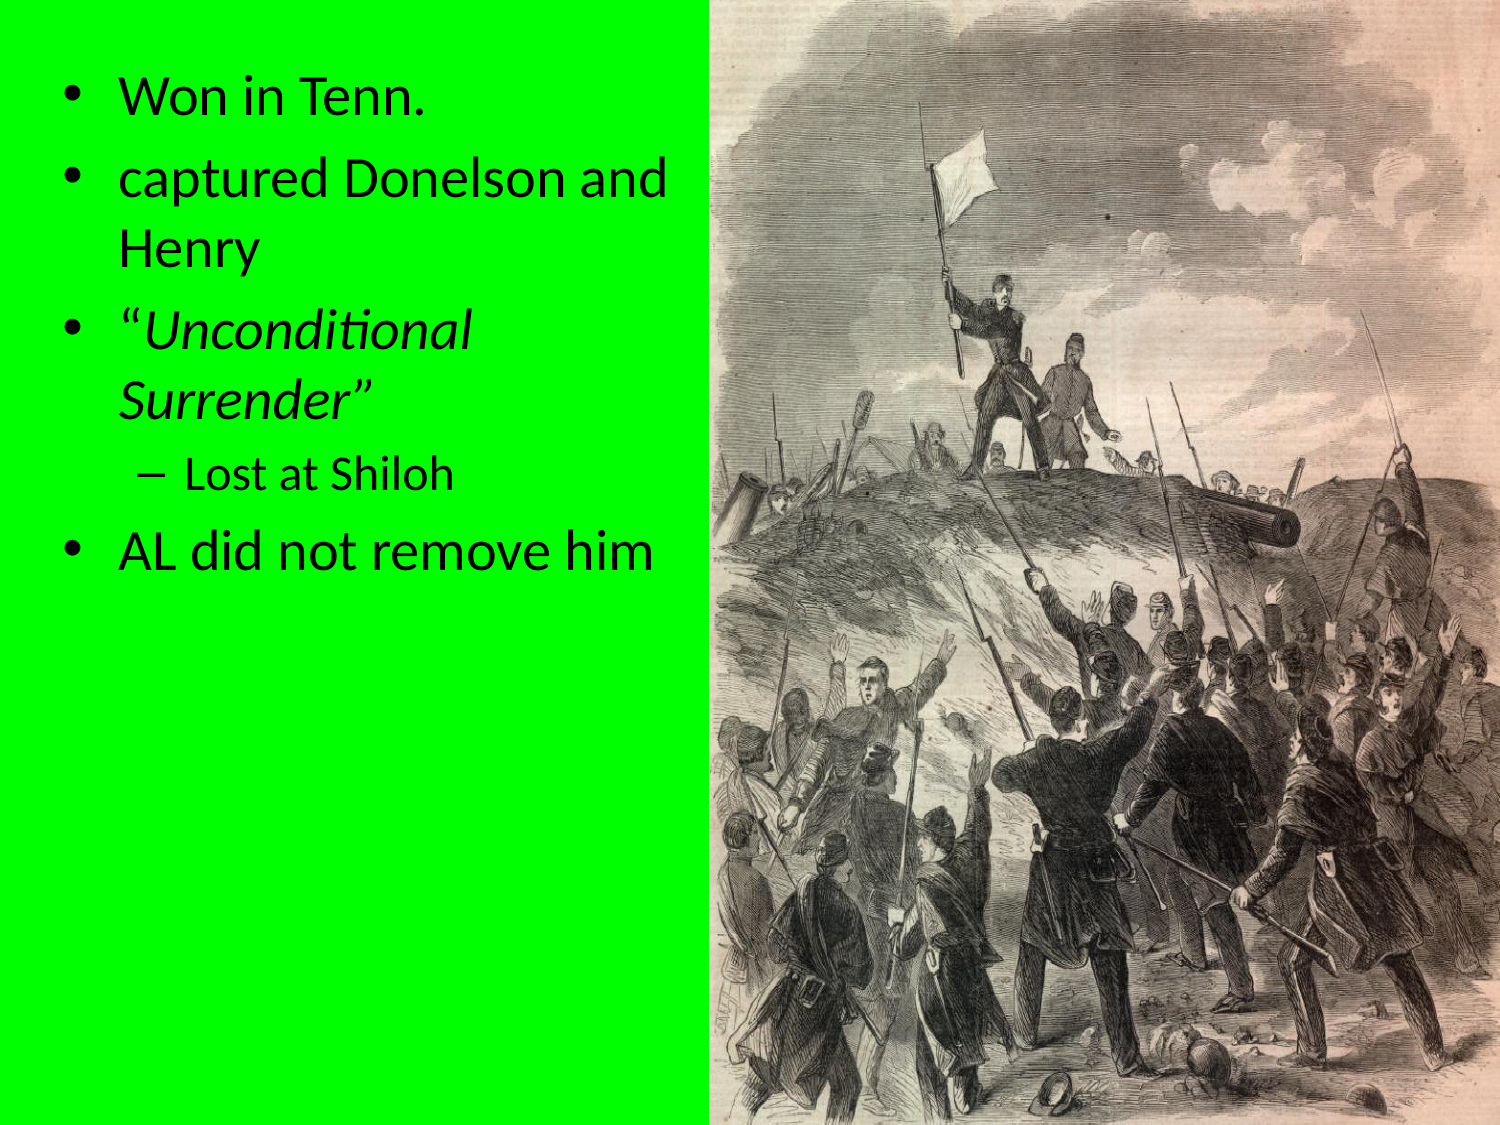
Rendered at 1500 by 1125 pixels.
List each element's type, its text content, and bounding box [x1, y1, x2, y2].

list Won in Tenn. captured Donelson and Henry “Unconditional Surrender” Lost at Shiloh AL did not remove him [47, 49, 704, 793]
picture [709, 0, 1500, 1125]
